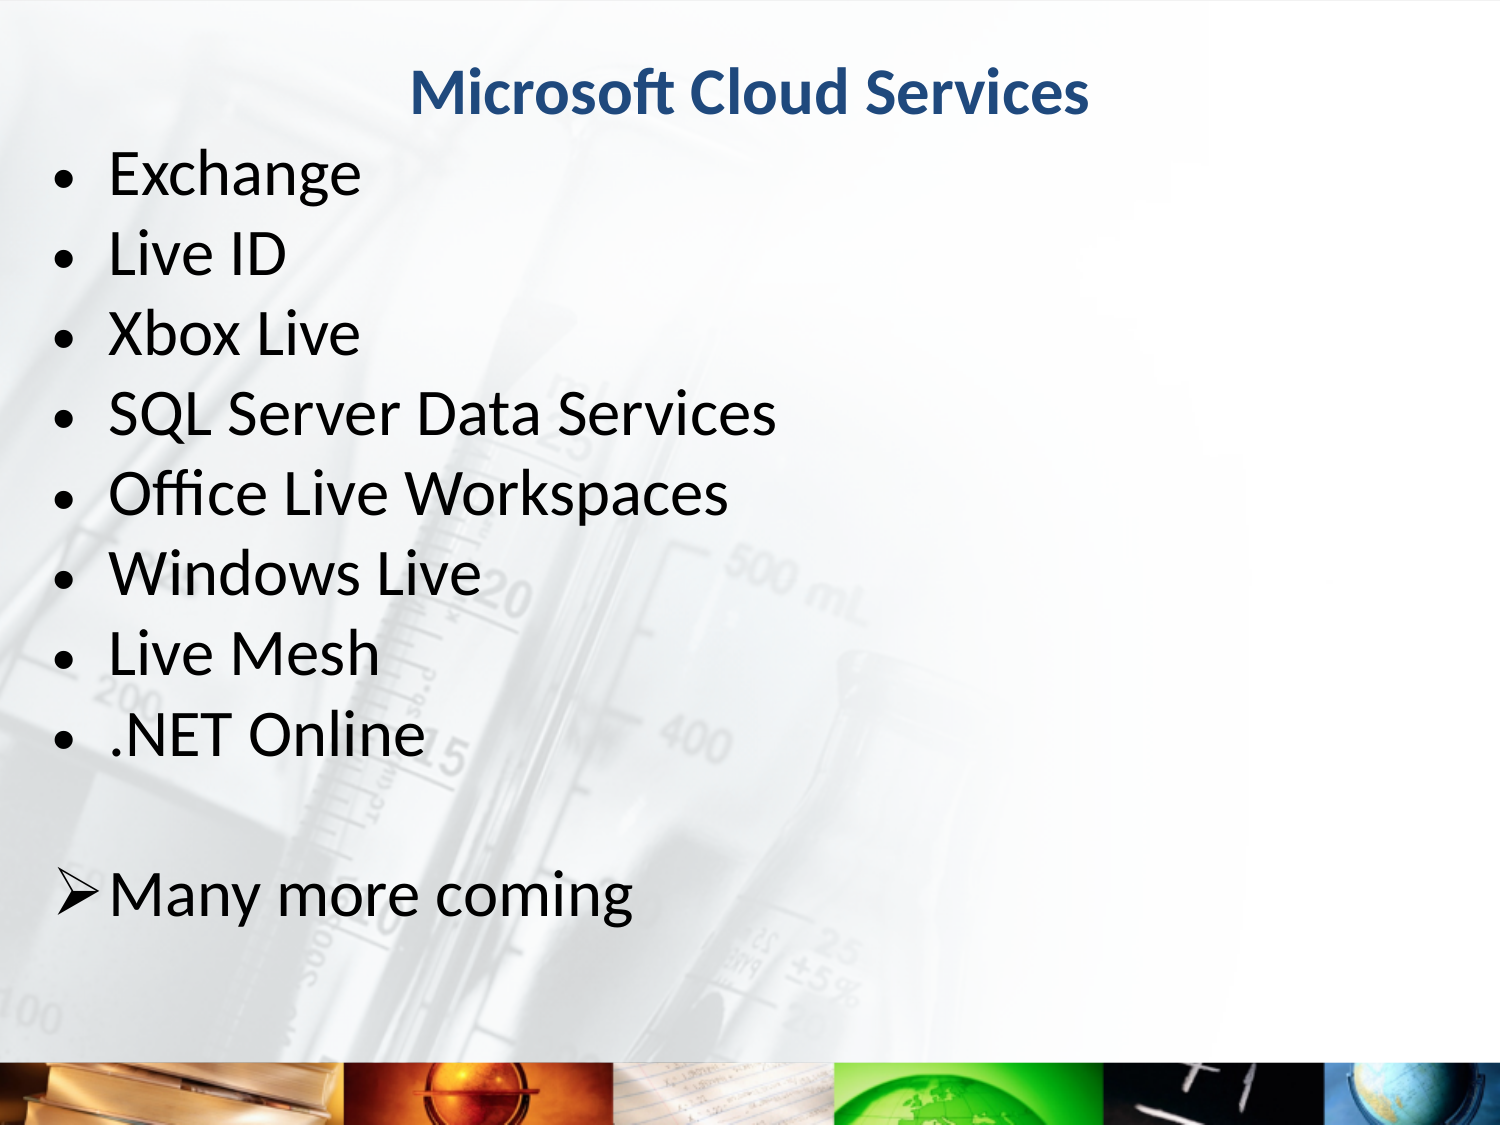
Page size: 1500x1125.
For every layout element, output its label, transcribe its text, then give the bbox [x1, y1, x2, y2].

picture [0, 0, 1500, 1125]
list Exchange Live ID Xbox Live SQL Server Data Services Office Live Workspaces Windows Live Live Mesh .NET Online Many more coming [37, 151, 1463, 1038]
title Microsoft Cloud Services [37, 24, 1463, 151]
